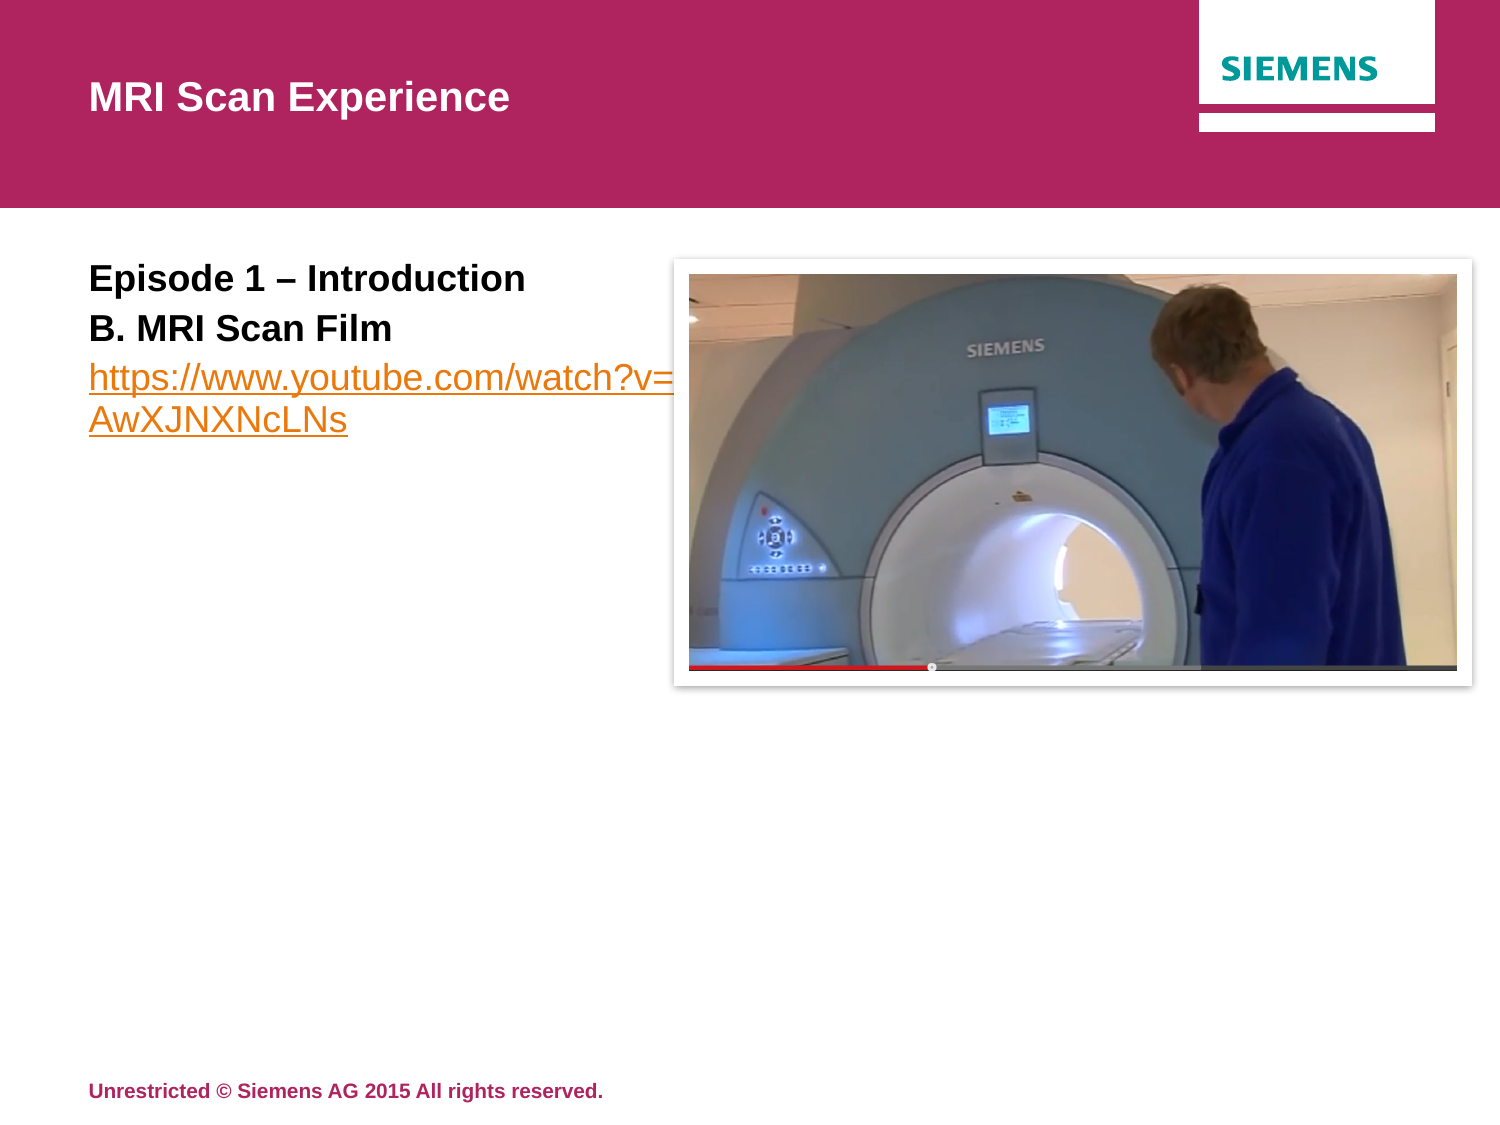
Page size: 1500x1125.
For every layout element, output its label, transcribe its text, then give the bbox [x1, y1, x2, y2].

list Episode 1 – Introduction B. MRI Scan Film https://www.youtube.com/watch?v=AwXJNXNcLNs [88, 231, 694, 1012]
picture [688, 273, 1458, 672]
title MRI Scan Experience [0, 0, 1458, 209]
